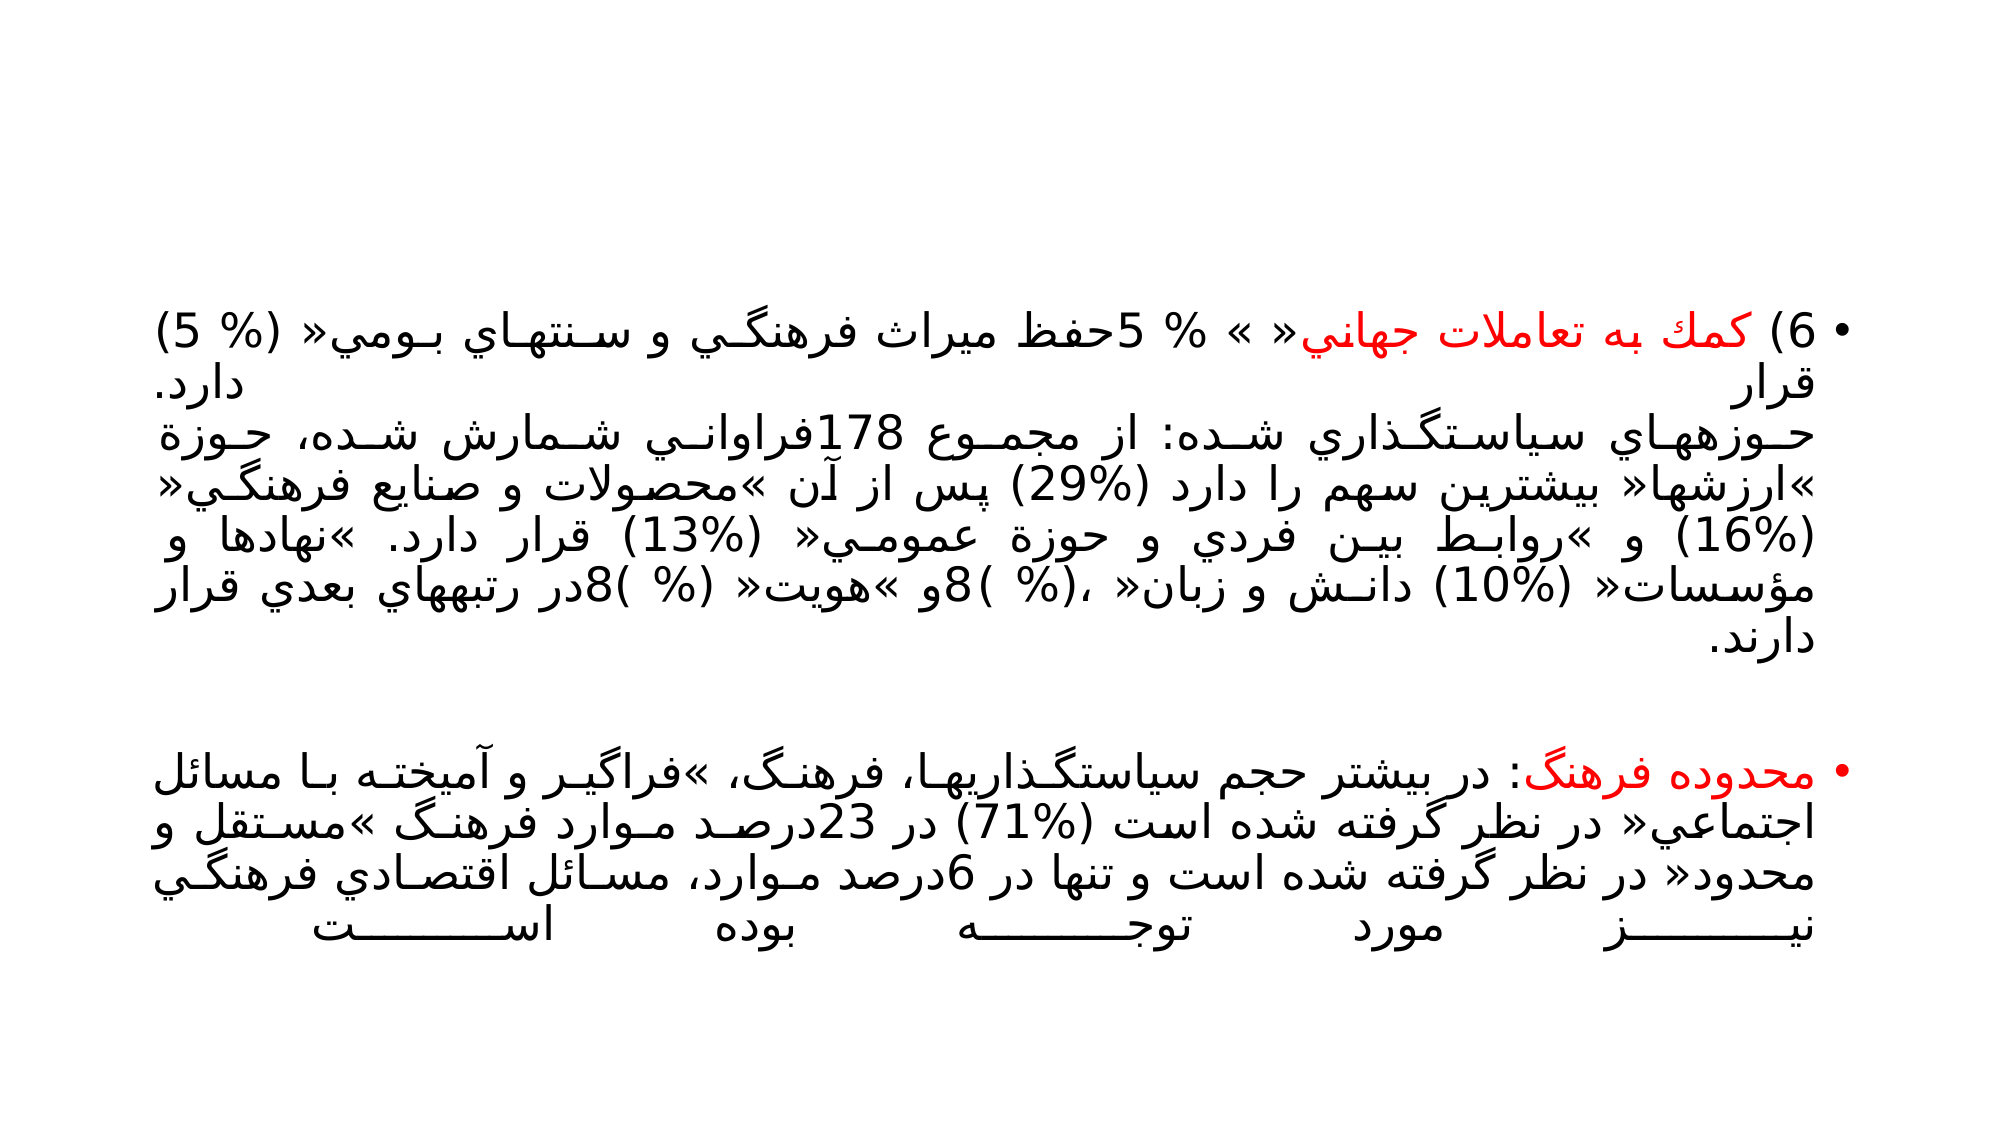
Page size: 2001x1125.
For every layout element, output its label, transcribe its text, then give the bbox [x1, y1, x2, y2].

list 6) كمك به تعاملات جهاني« » % 5حفظ ميراث فرهنگـي و سـنتهـاي بـومي« (% 5) قرار دارد. حـوزههـاي سياسـتگـذاري شـده: از مجمـوع 178فراوانـي شـمارش شـده، حـوزة »ارزشها« بيشترين سهم را دارد (%29) پس از آن »محصولات و صنايع فرهنگـي« (%16) و »روابط بين فردي و حوزة عمومي« (%13) قرار دارد. »نهادها و مؤسسات« (%10) دانـش و زبان« ،(% )8و »هويت« (% )8در رتبههاي بعدي قرار دارند. محدوده فرهنگ: در بيشتر حجم سياستگـذاريهـا، فرهنـگ، »فراگيـر و آميختـه بـا مسائل اجتماعي« در نظر گرفته شده است (%71) در 23درصـد مـوارد فرهنـگ »مسـتقل و محدود« در نظر گرفته شده است و تنها در 6درصد مـوارد، مسـائل اقتصـادي فرهنگـي نيـز مورد توجه بوده است [137, 299, 1863, 1014]
